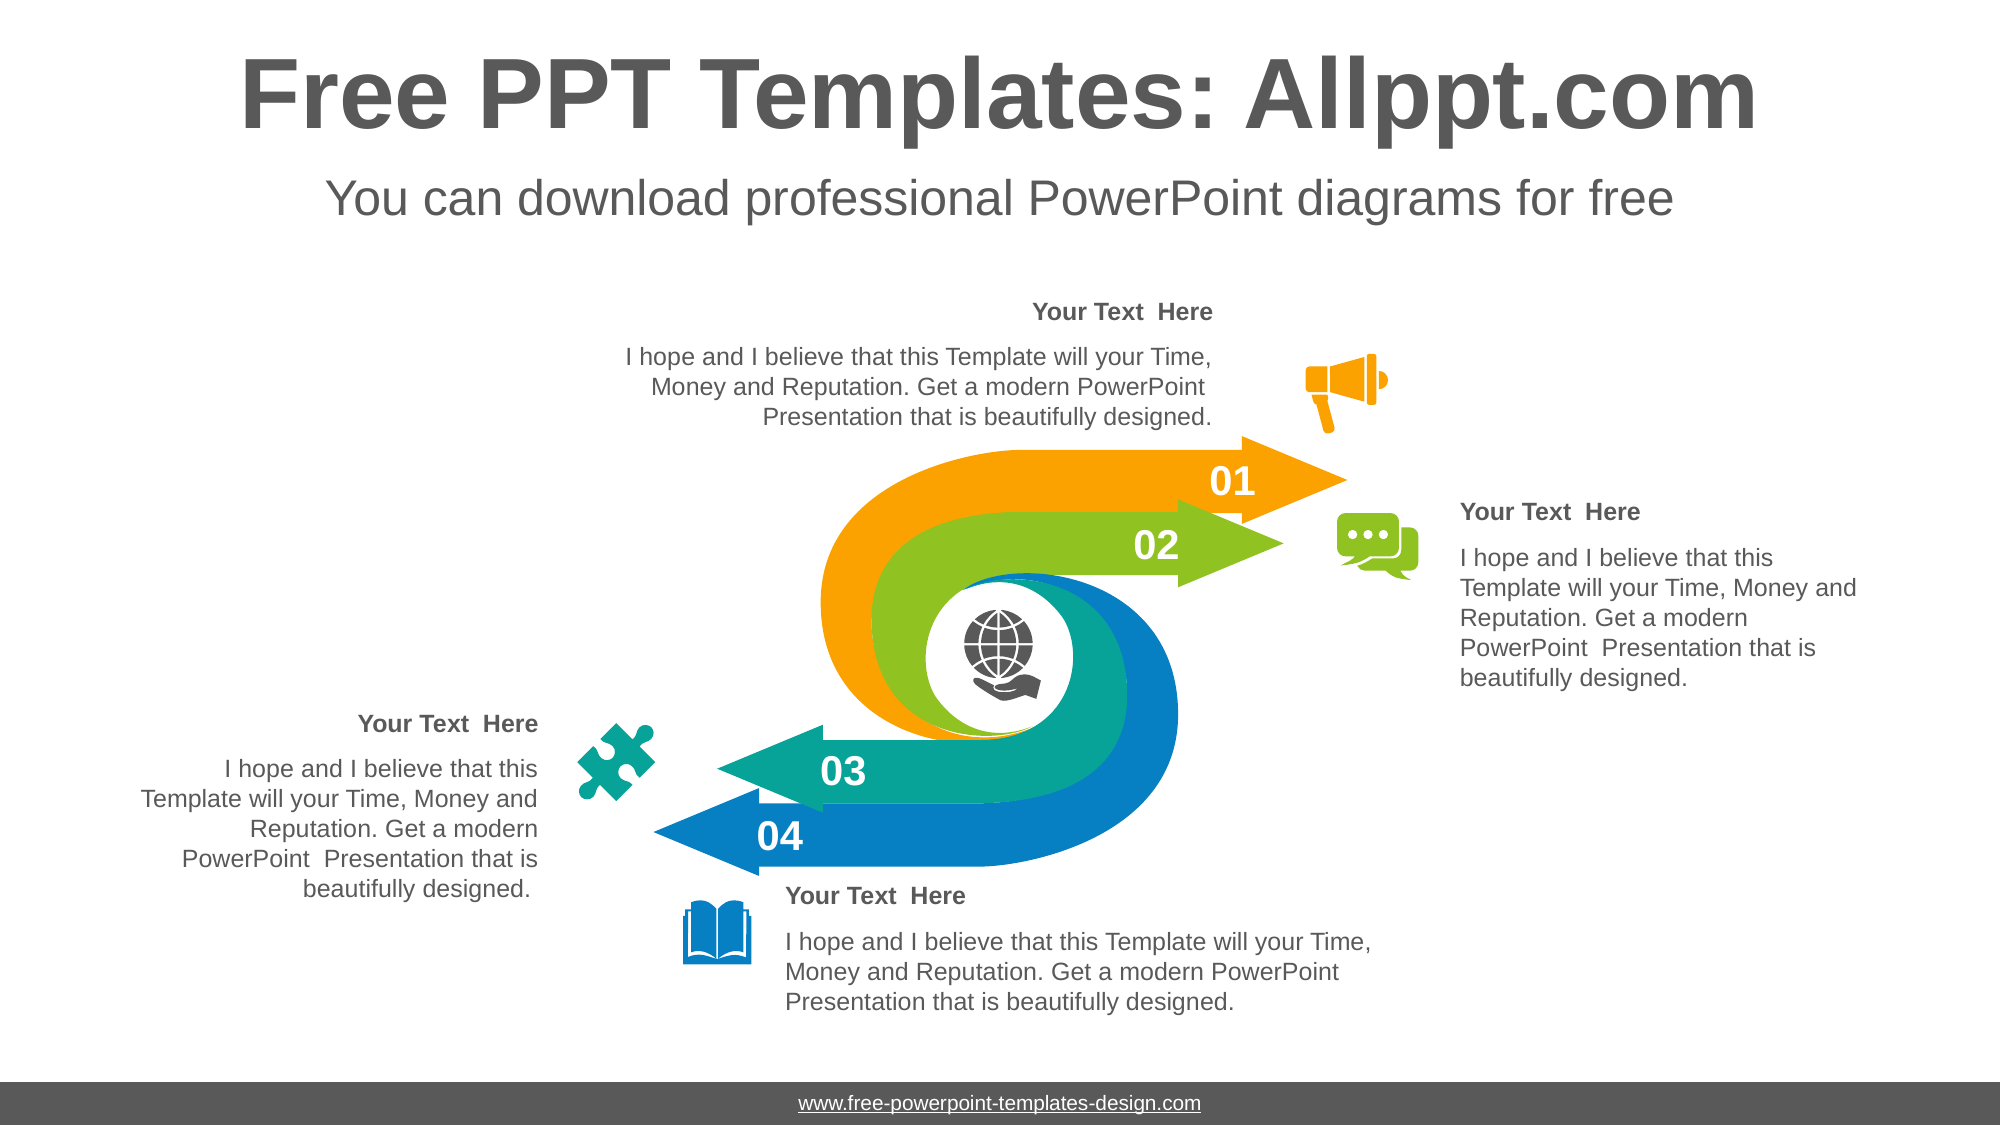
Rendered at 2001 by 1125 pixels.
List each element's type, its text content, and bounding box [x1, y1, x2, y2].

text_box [717, 579, 1128, 813]
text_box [820, 436, 1348, 744]
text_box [610, 288, 1229, 440]
title Free PPT Templates: Allppt.com [0, 32, 2000, 161]
text_box [1304, 352, 1390, 435]
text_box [653, 573, 1179, 876]
text_box [575, 721, 653, 803]
list You can download professional PowerPoint diagrams for free [0, 164, 2000, 234]
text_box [107, 700, 554, 913]
text_box [682, 899, 753, 966]
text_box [871, 499, 1284, 736]
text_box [770, 872, 1389, 1024]
text_box www.free-powerpoint-templates-design.com [0, 1082, 2000, 1123]
text_box [1348, 512, 1420, 582]
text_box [1444, 488, 1893, 701]
